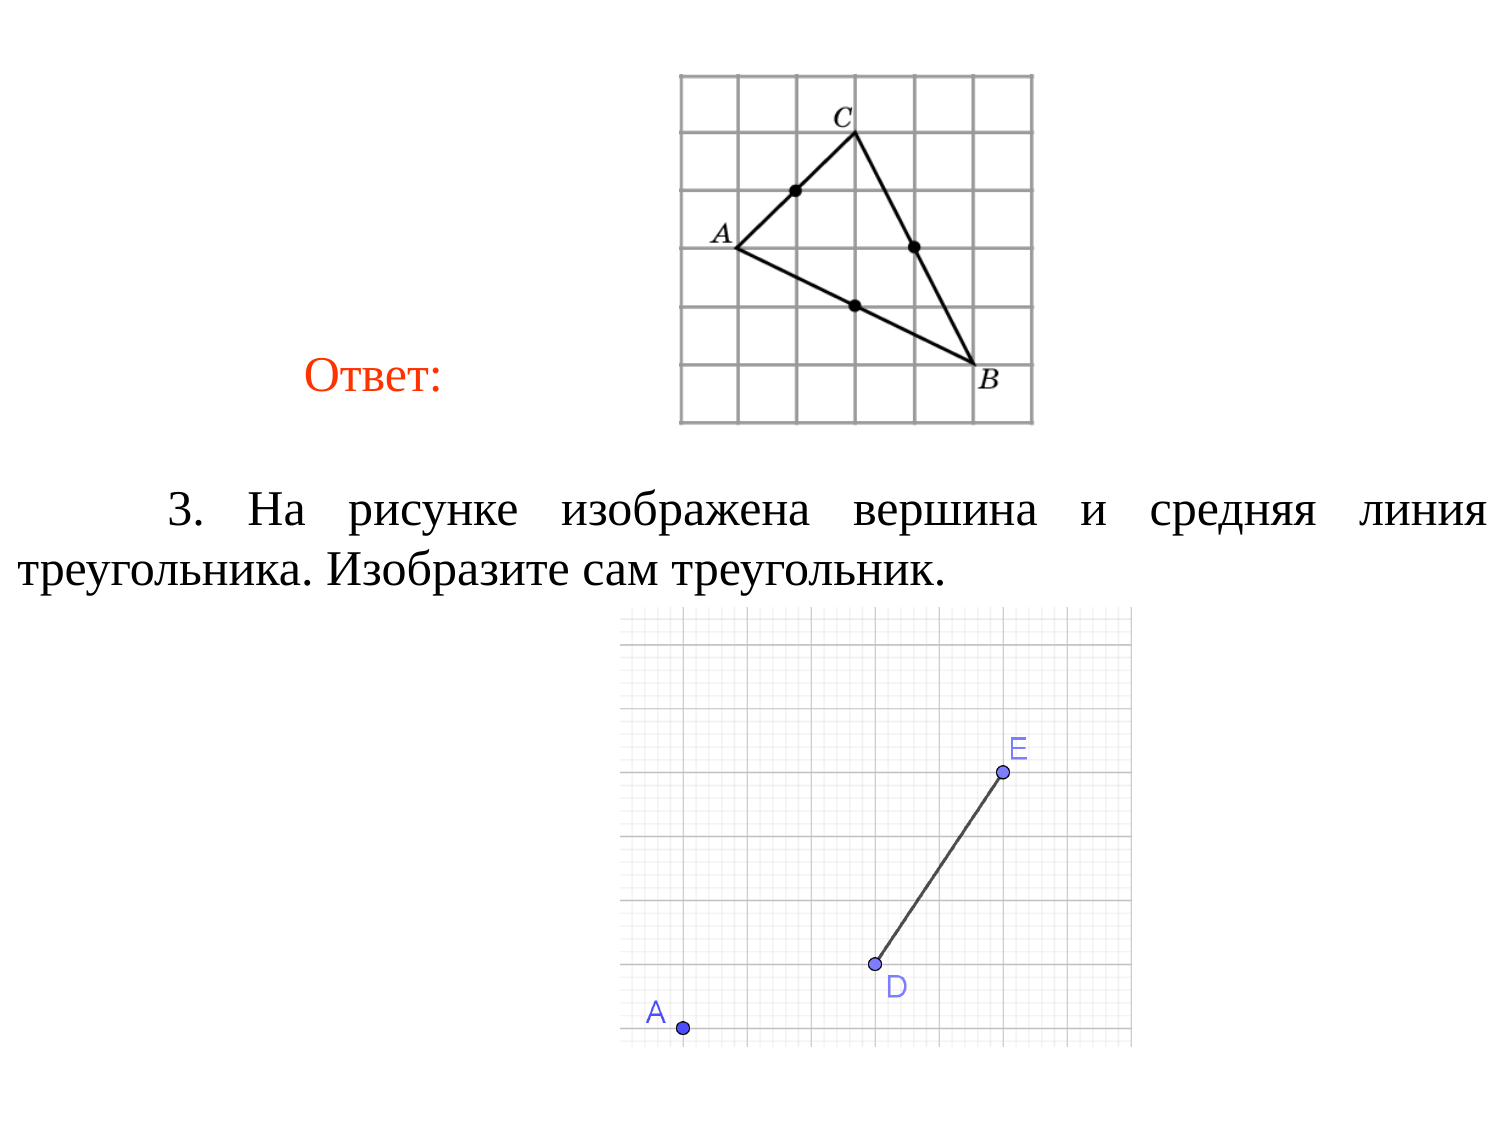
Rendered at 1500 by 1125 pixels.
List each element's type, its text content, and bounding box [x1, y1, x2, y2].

text_box 3. На рисунке изображена вершина и средняя линия треугольника. Изобразите сам треугольник. [2, 467, 1500, 603]
picture [619, 606, 1132, 1047]
picture [678, 74, 1035, 426]
text_box Ответ: [289, 333, 652, 409]
